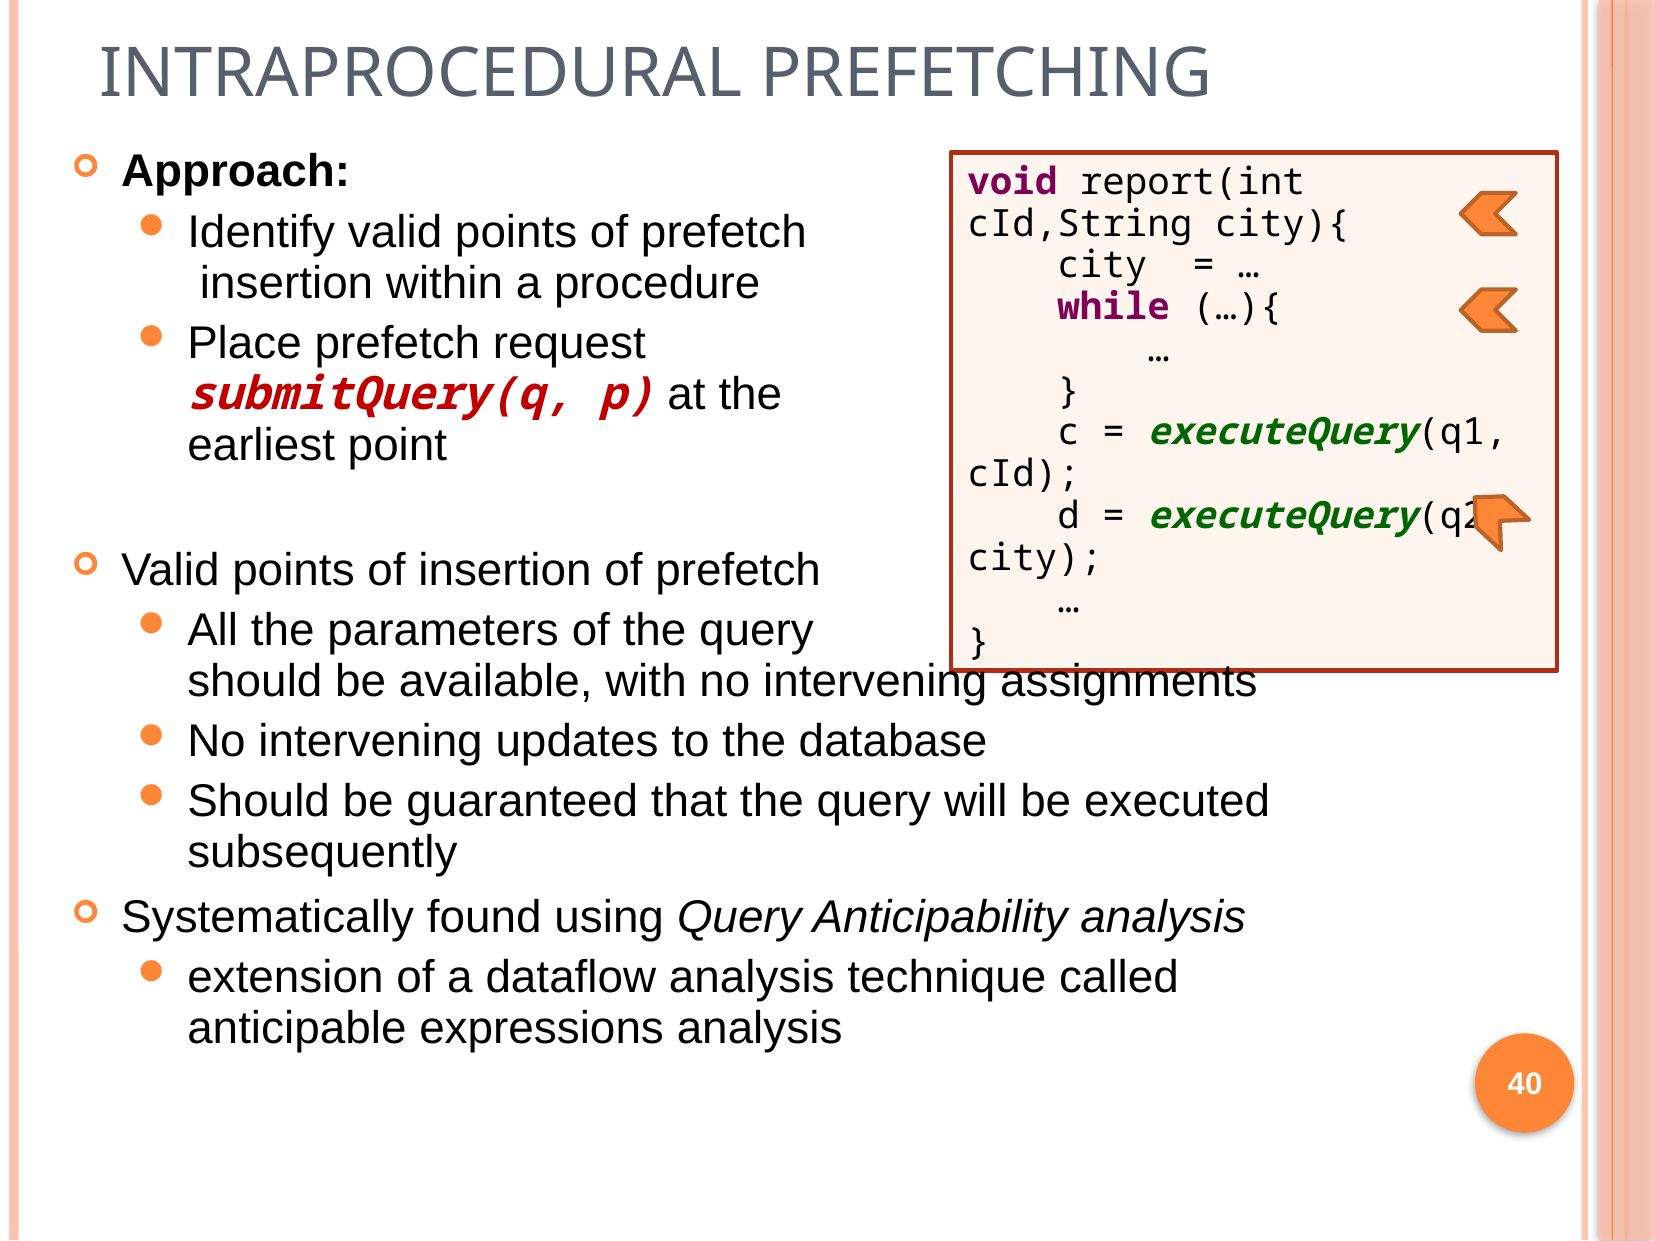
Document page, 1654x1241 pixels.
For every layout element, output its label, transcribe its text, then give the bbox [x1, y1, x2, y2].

title Intraprocedural prefetching [82, 0, 1434, 119]
text_box [1458, 287, 1518, 333]
text_box [1458, 190, 1518, 237]
text_box void report(int cId,String city){ city = … while (…){ … } c = executeQuery(q1, cId); d = executeQuery(q2, city); … } [1378, 152, 1558, 671]
text_box [1472, 494, 1532, 552]
text_box Approach: Identify valid points of prefetch insertion within a procedure Place prefetch request submitQuery(q, p) at the earliest point Valid points of insertion of prefetch All the parameters of the query should be available, with no intervening assignments No intervening updates to the database Should be guaranteed that the query will be executed subsequently Systematically found using Query Anticipability analysis extension of a dataflow analysis technique called anticipable expressions analysis [55, 137, 1378, 1144]
slide_number 40 [1470, 1036, 1581, 1132]
